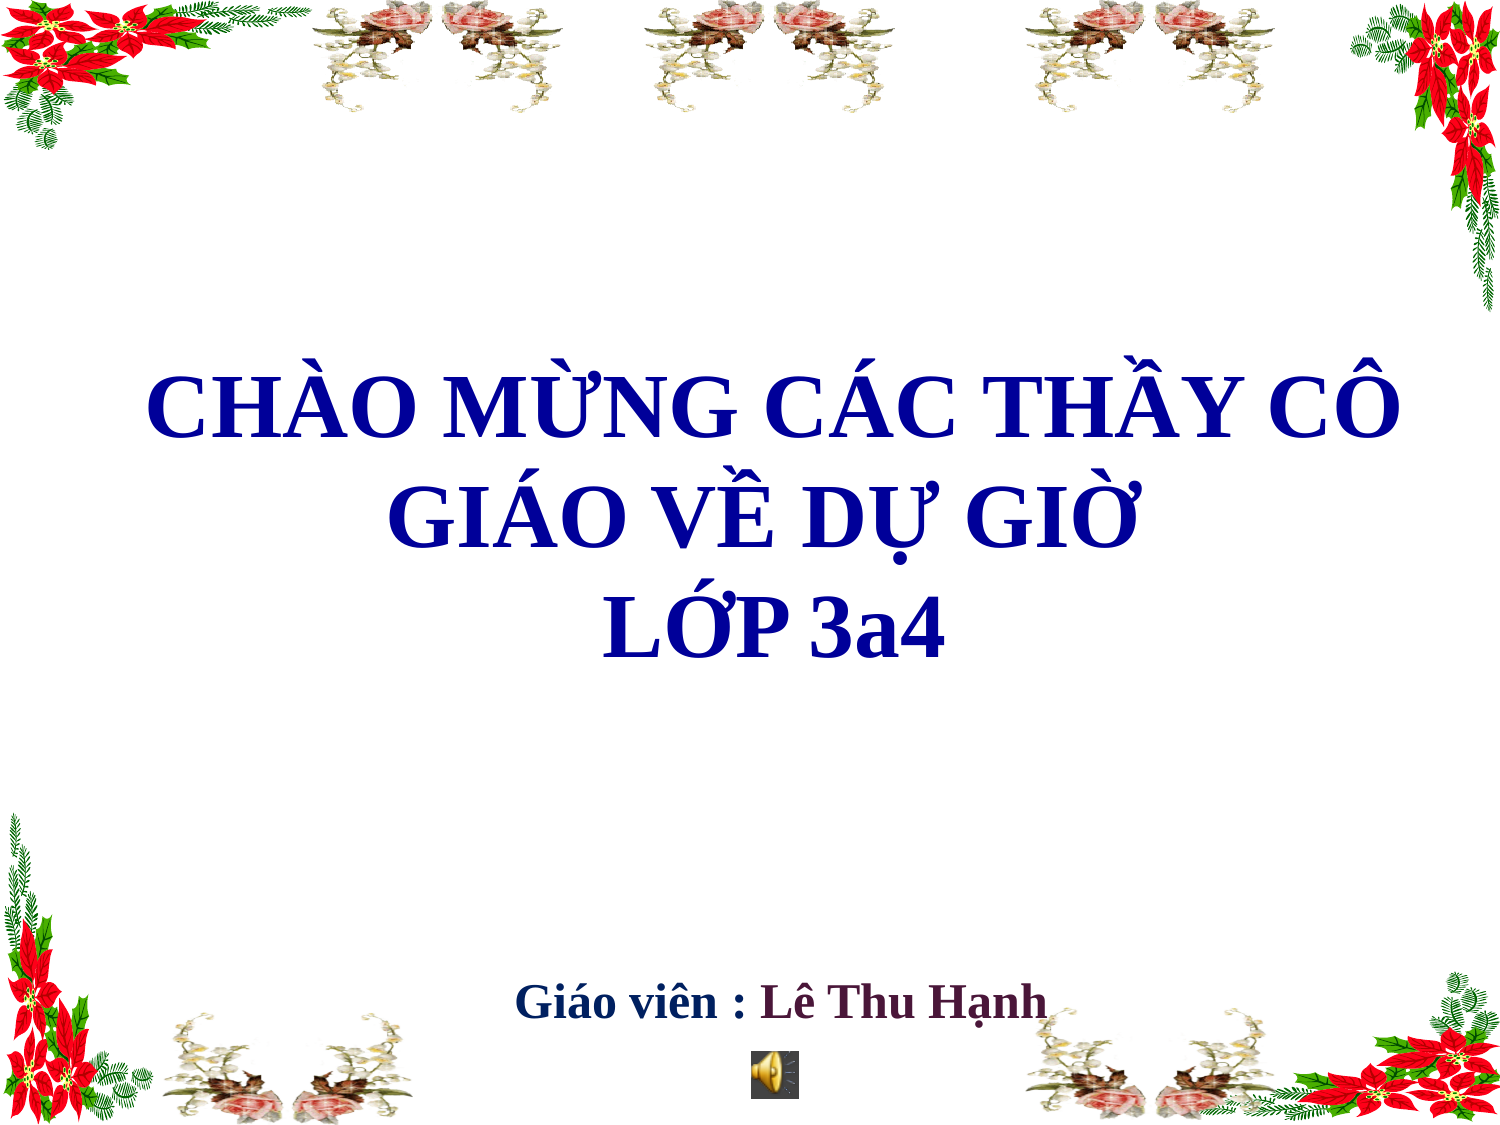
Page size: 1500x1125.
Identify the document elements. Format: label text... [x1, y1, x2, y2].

picture [0, 893, 413, 1125]
picture [1024, 971, 1500, 1122]
picture [644, 0, 895, 113]
text_box Giáo viên : Lê Thu Hạnh [412, 961, 1150, 1037]
picture [0, 0, 563, 151]
picture [749, 1049, 801, 1101]
text_box CHÀO MỪNG CÁC THẦY CÔ GIÁO VỀ DỰ GIỜ LỚP 3a4 [125, 338, 1425, 683]
picture [1024, 0, 1500, 232]
